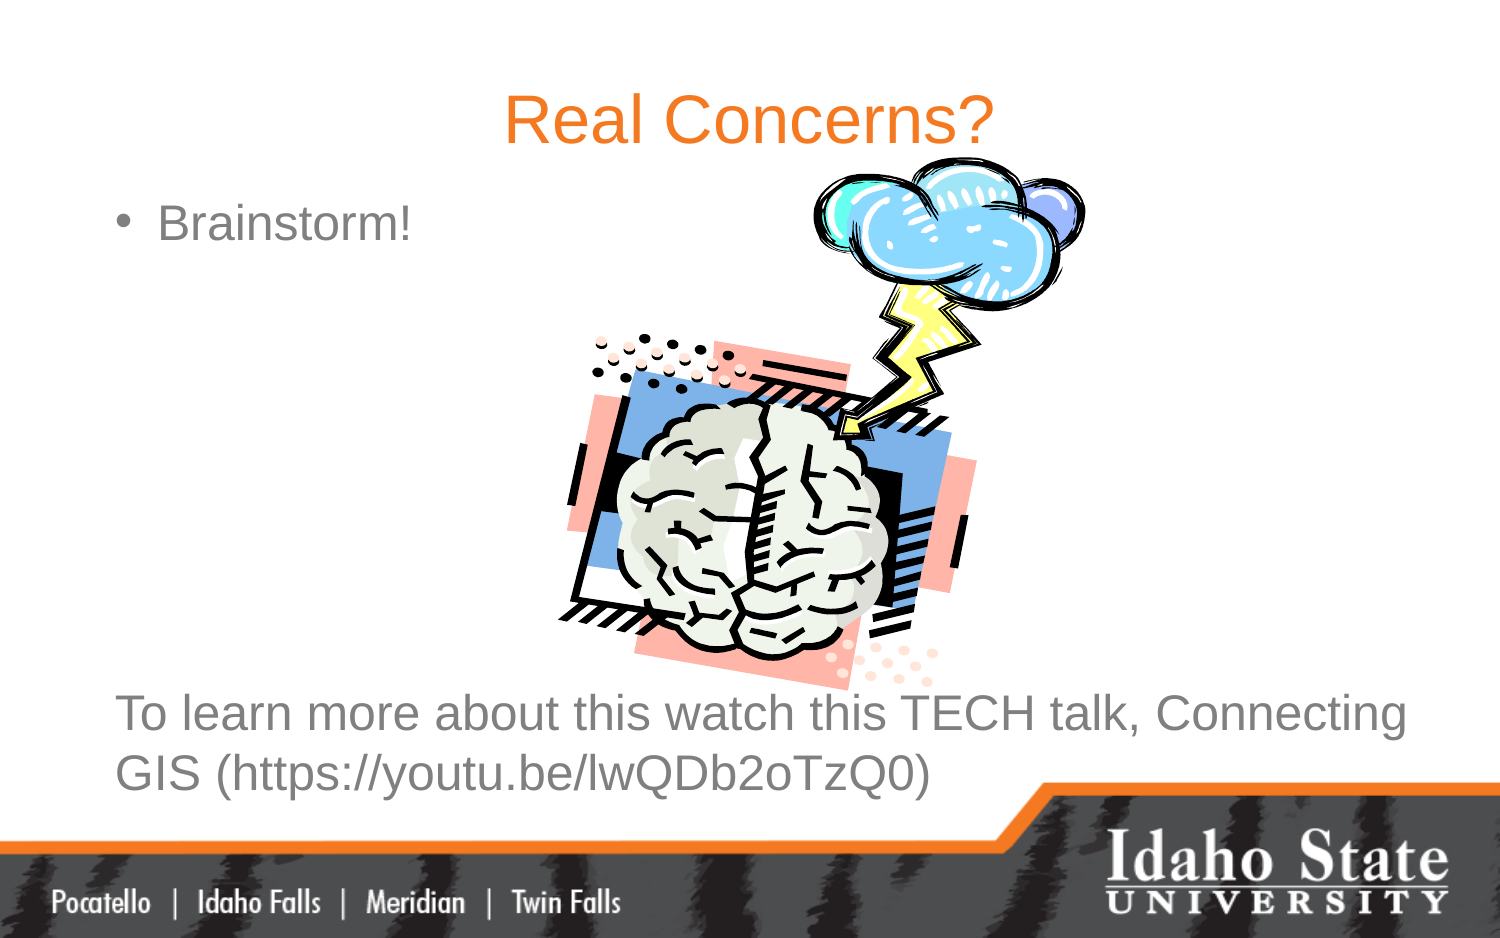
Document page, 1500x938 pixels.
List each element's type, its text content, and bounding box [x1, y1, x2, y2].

title Real Concerns? [74, 37, 1426, 195]
list Brainstorm! To learn more about this watch this TECH talk, Connecting GIS (https://youtu.be/lwQDb2oTzQ0) [99, 182, 1451, 802]
picture [0, 0, 1500, 938]
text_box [562, 155, 1091, 692]
